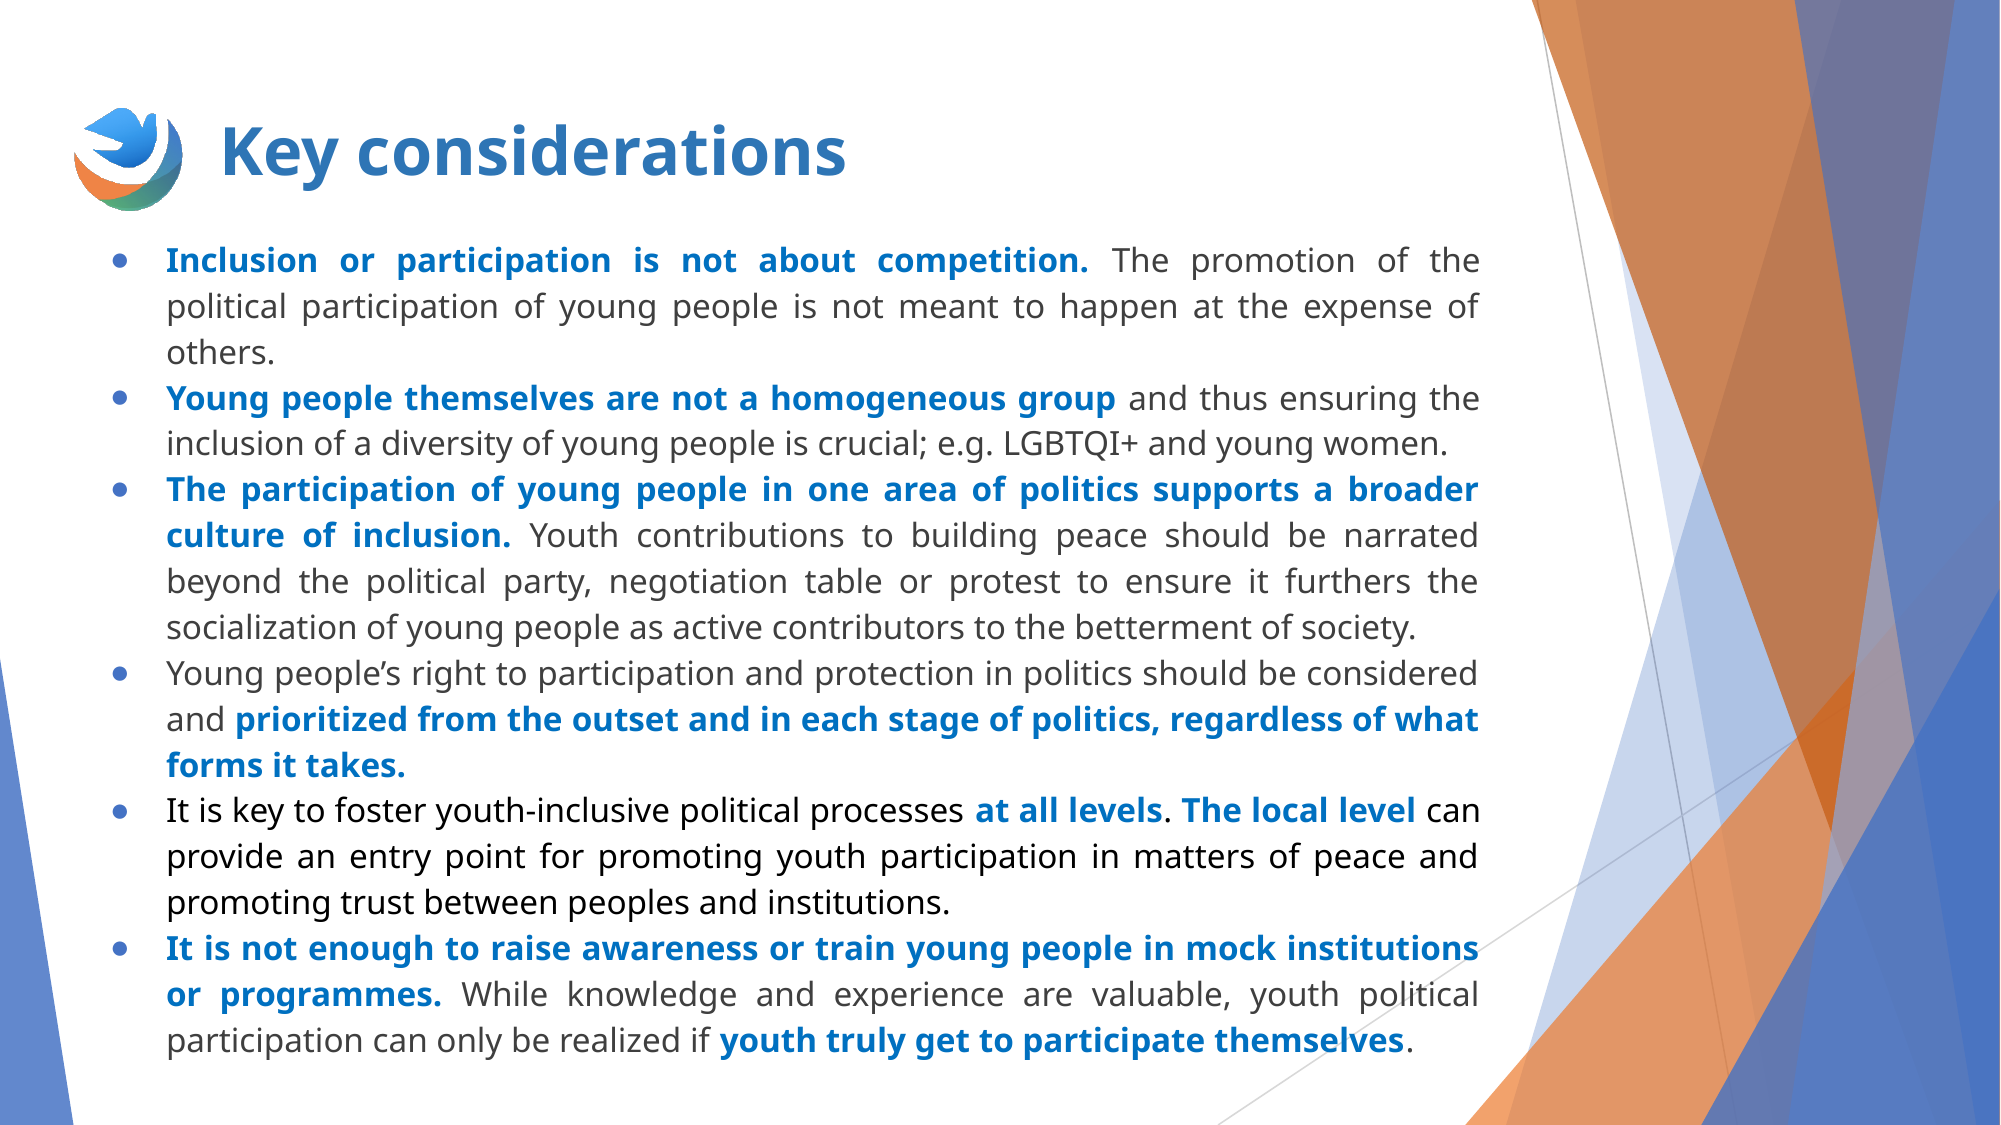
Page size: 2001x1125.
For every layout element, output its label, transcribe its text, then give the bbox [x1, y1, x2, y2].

title Key considerations [204, 101, 1705, 260]
list Inclusion or participation is not about competition. The promotion of the political participation of young people is not meant to happen at the expense of others. Young people themselves are not a homogeneous group and thus ensuring the inclusion of a diversity of young people is crucial; e.g. LGBTQI+ and young women. The participation of young people in one area of politics supports a broader culture of inclusion. Youth contributions to building peace should be narrated beyond the political party, negotiation table or protest to ensure it furthers the socialization of young people as active contributors to the betterment of society. Young people’s right to participation and protection in politics should be considered and prioritized from the outset and in each stage of politics, regardless of what forms it takes. It is key to foster youth-inclusive political processes at all levels. The local level can provide an entry point for promoting youth participation in matters of peace and promoting trust between peoples and institutions. It is not enough to raise awareness or train young people in mock institutions or programmes. While knowledge and experience are valuable, youth political participation can only be realized if youth truly get to participate themselves. [94, 180, 1497, 1071]
picture [70, 100, 187, 215]
